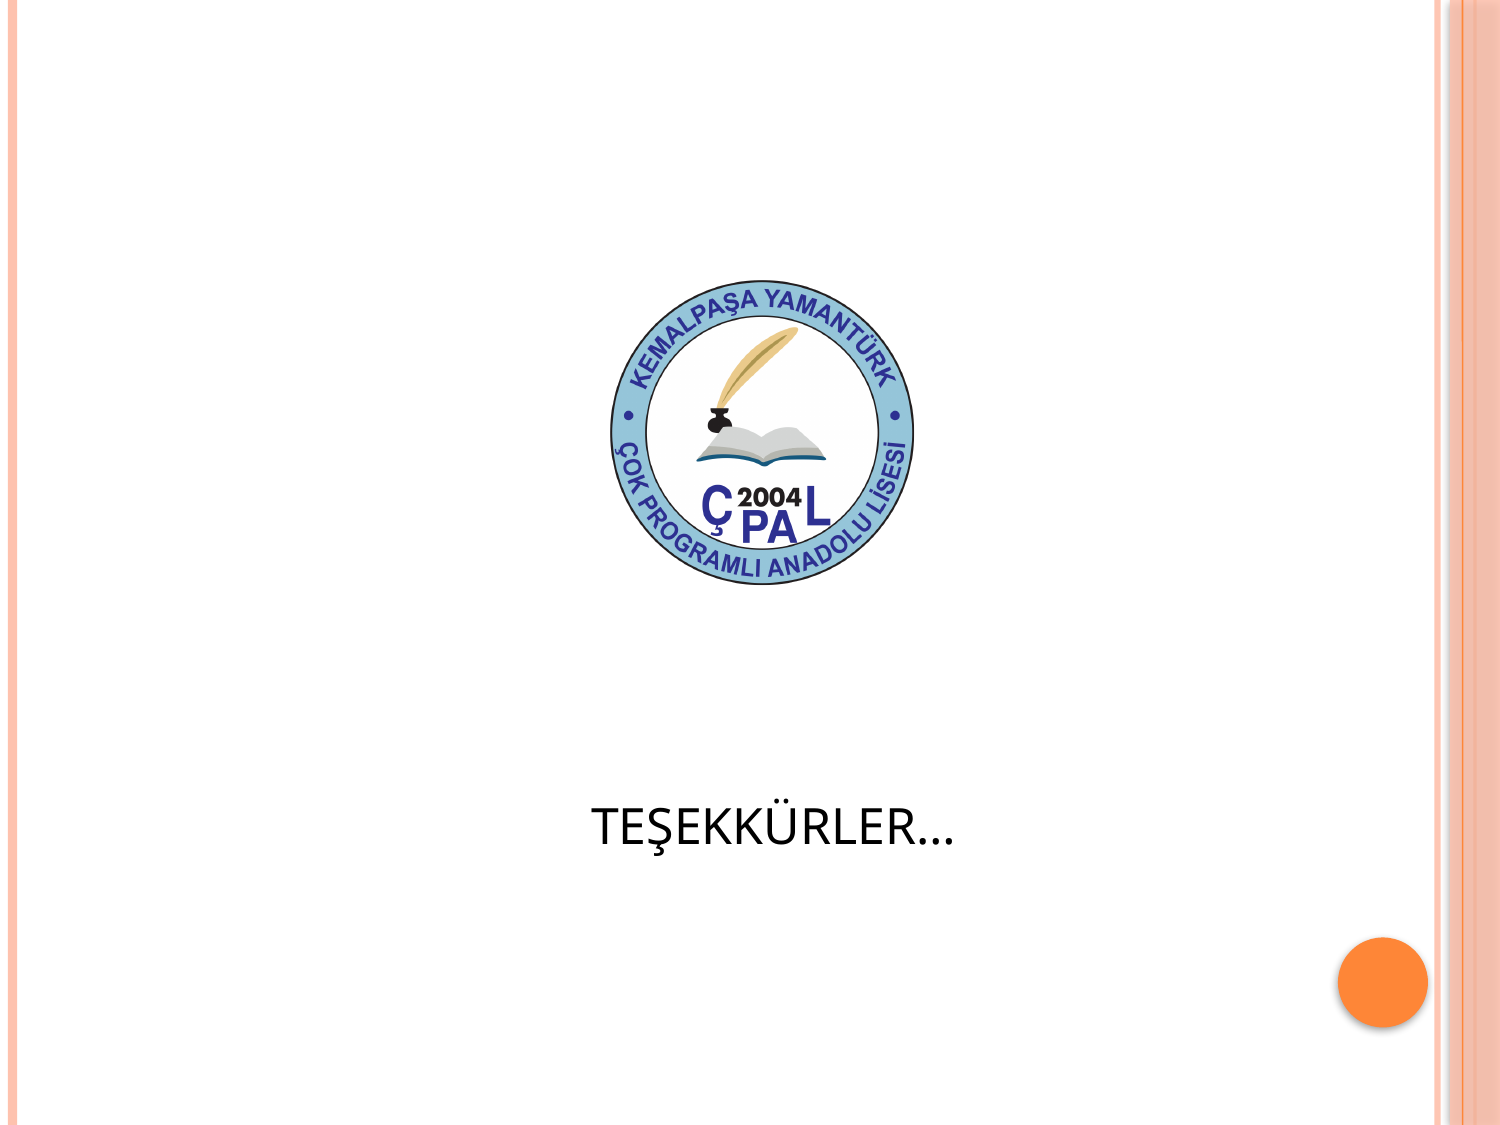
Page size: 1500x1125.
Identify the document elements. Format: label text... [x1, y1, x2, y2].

picture [607, 278, 916, 587]
list TEŞEKKÜRLER… [242, 786, 1306, 894]
